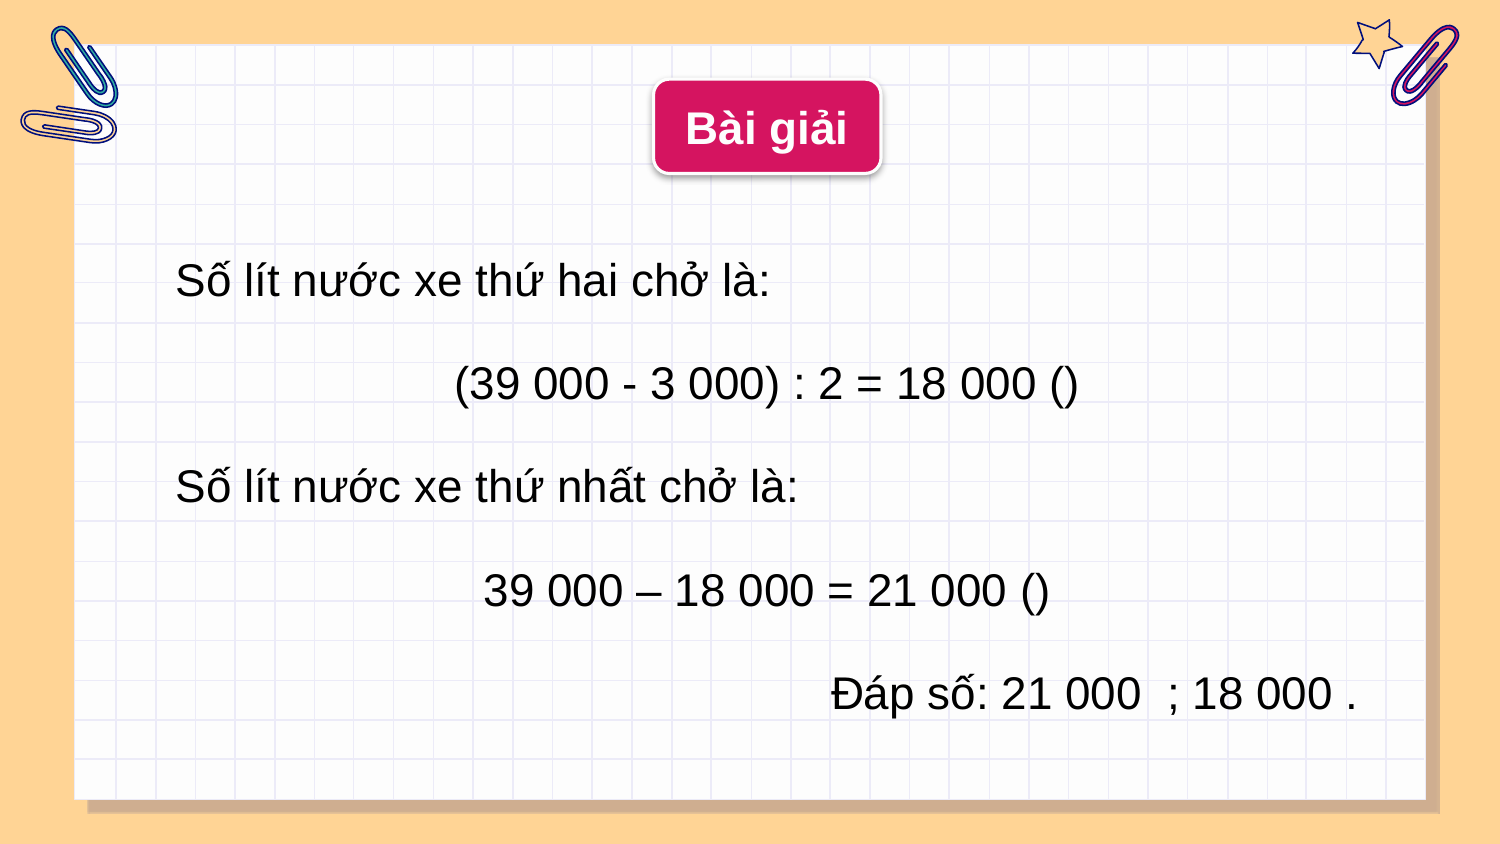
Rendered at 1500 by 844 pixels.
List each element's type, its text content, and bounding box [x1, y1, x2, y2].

text_box Bài giải [650, 76, 885, 177]
